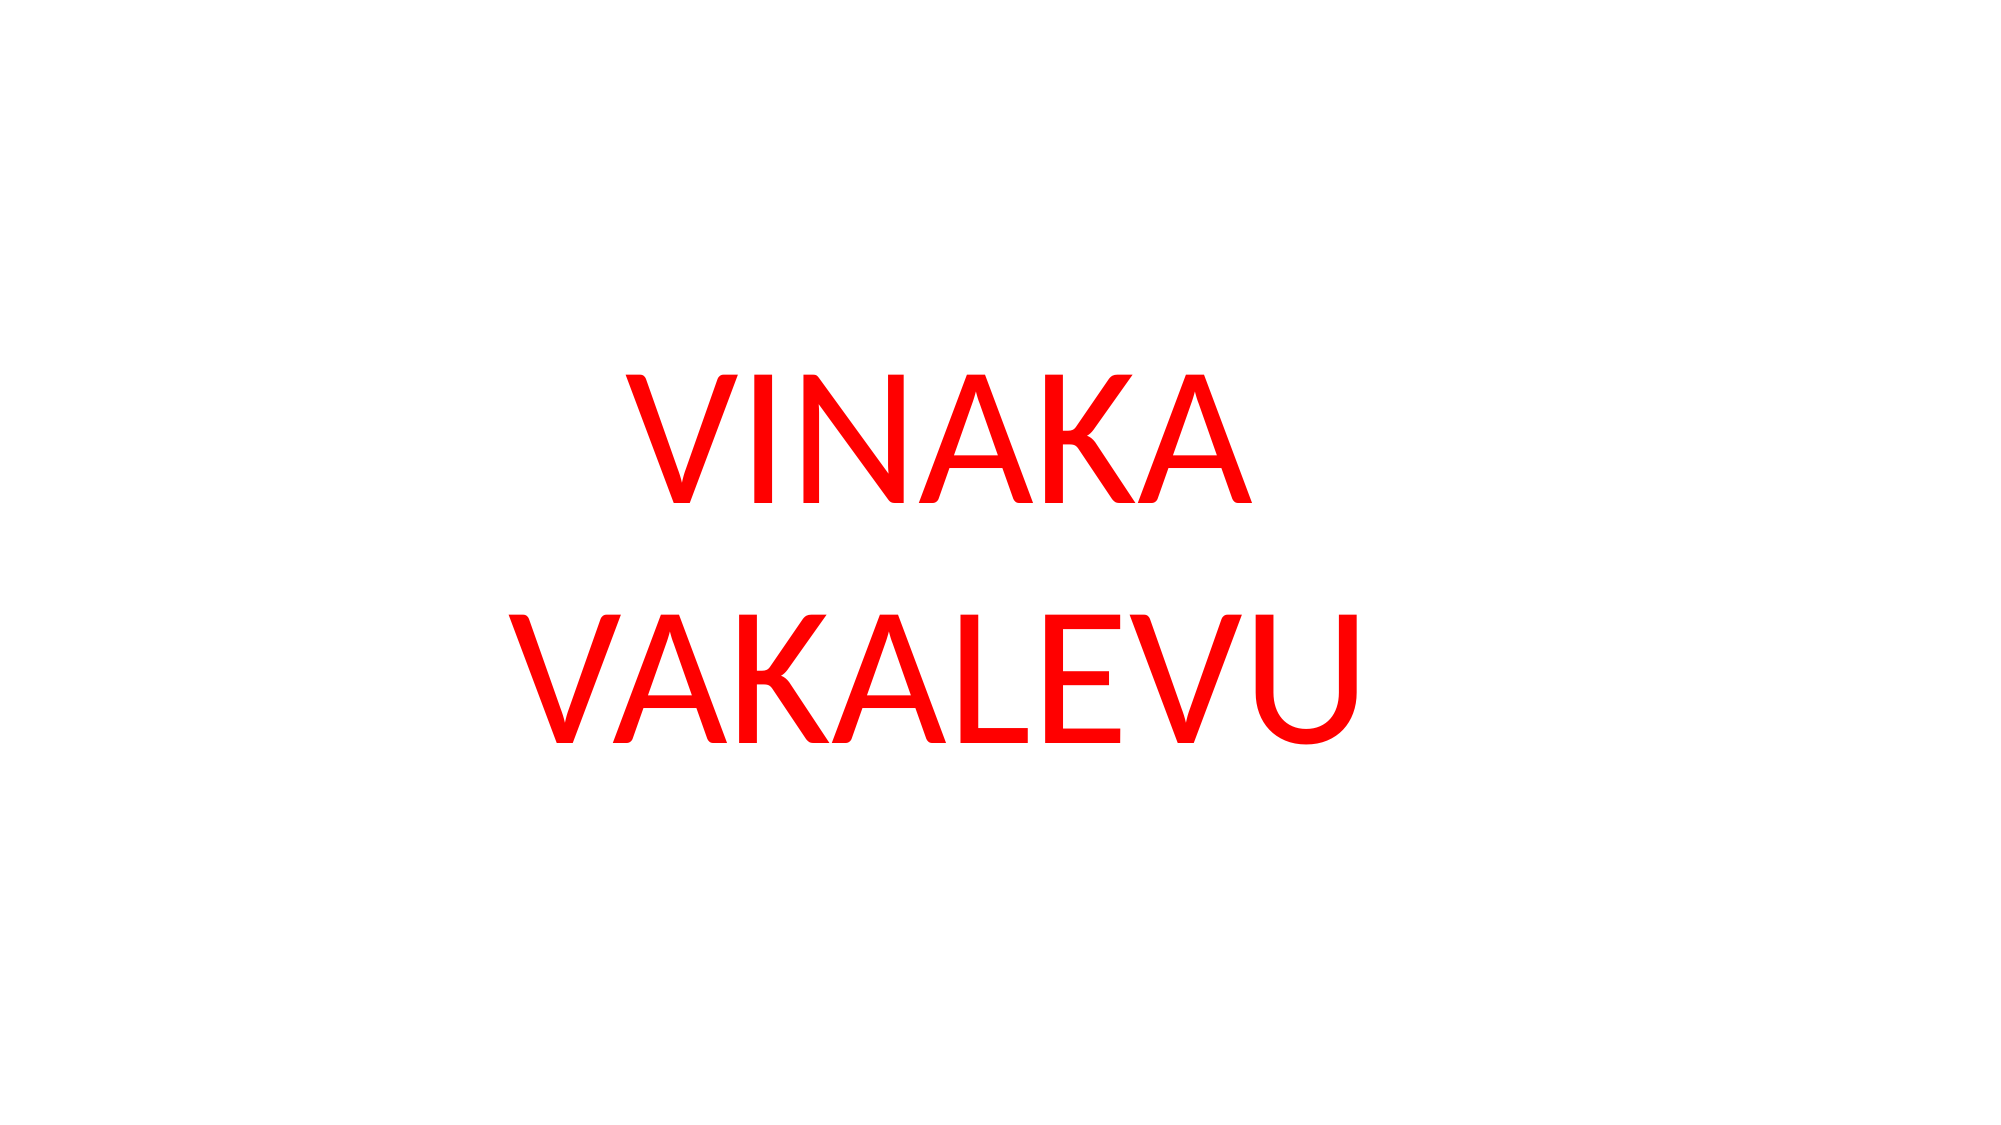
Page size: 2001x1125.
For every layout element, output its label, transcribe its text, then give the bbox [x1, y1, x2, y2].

list VINAKA VAKALEVU [460, 249, 2000, 1074]
